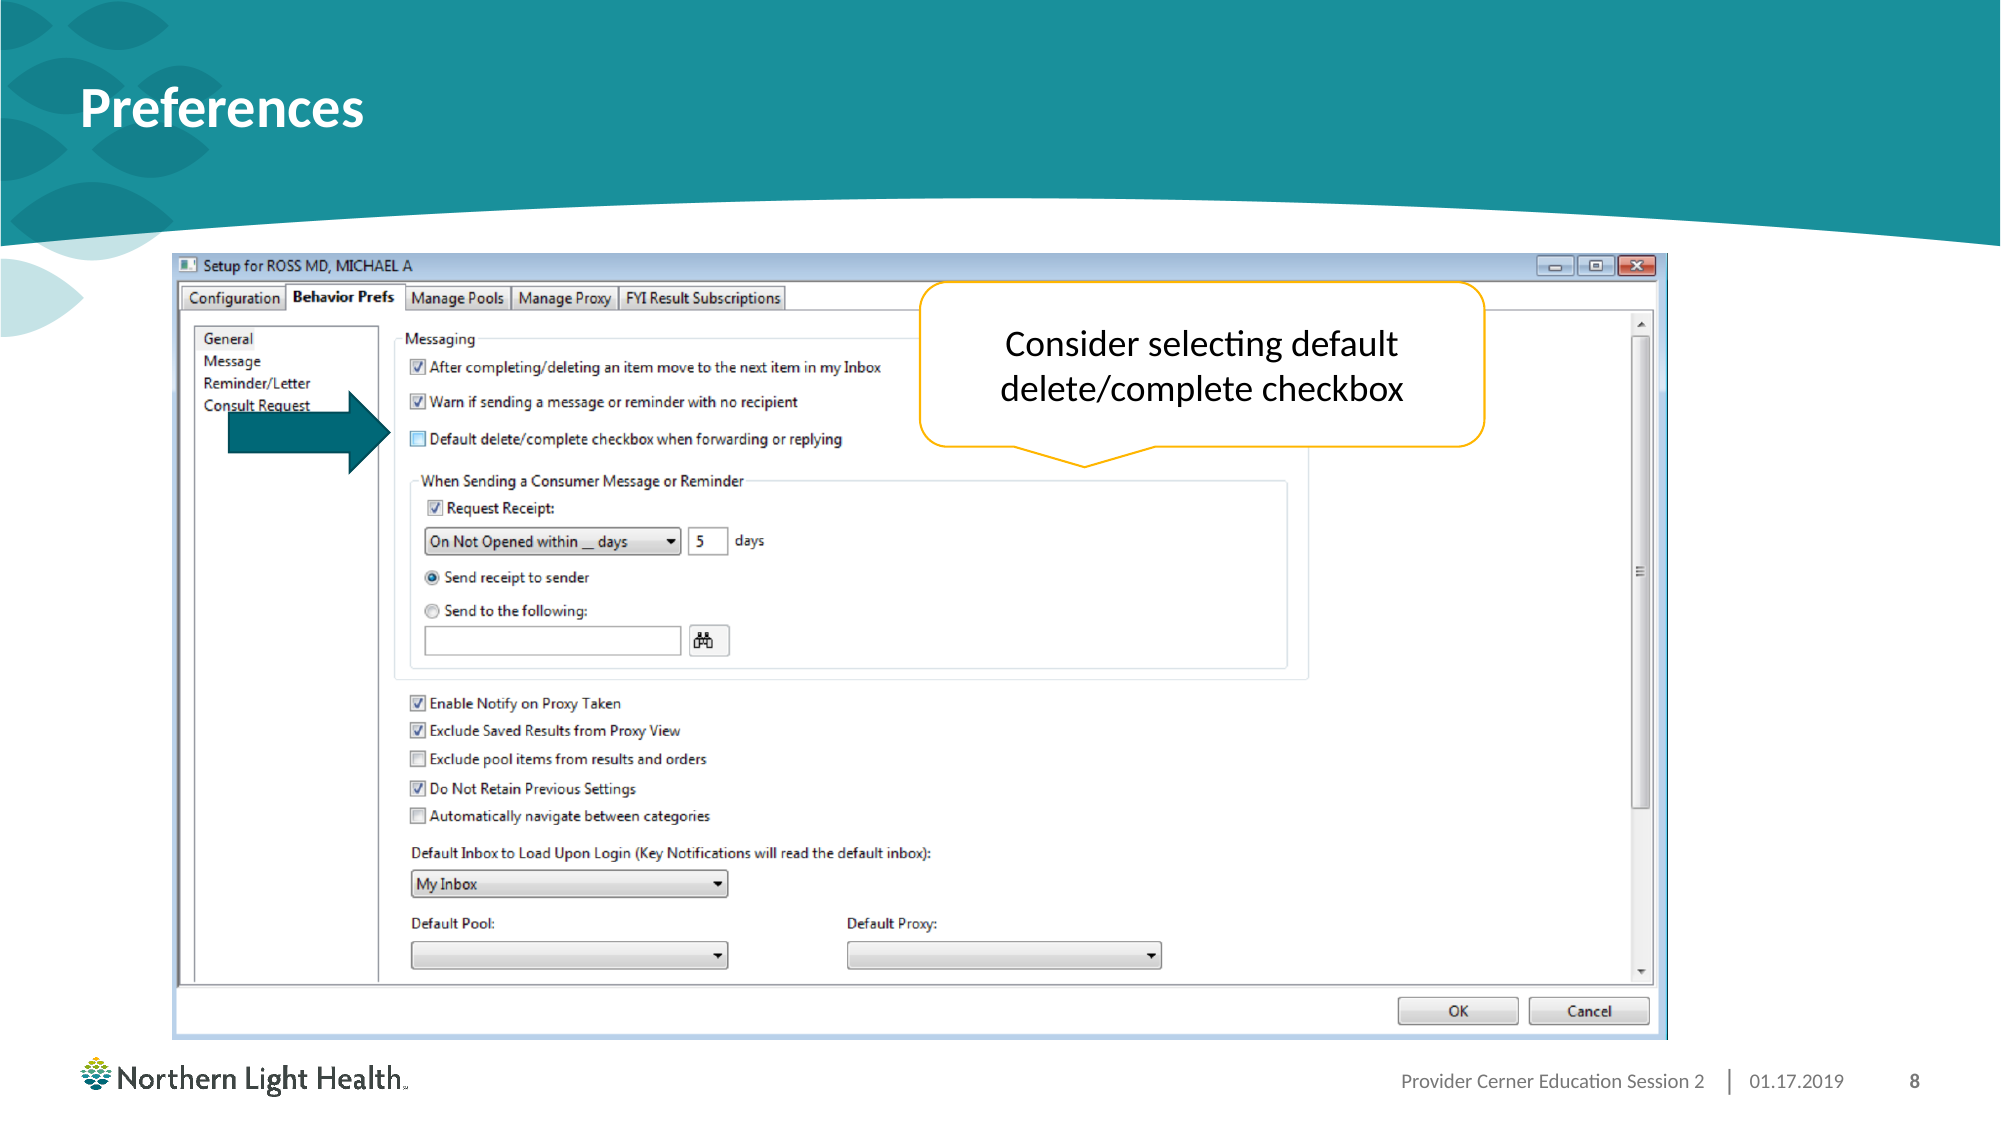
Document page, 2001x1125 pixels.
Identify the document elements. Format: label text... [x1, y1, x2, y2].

title Preferences [80, 0, 1710, 218]
picture [0, 0, 2001, 1125]
slide_number 8 [1854, 1063, 1921, 1094]
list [172, 253, 1668, 1040]
footer Provider Cerner Education Session 2 [920, 1063, 1710, 1094]
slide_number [1749, 1063, 1854, 1094]
